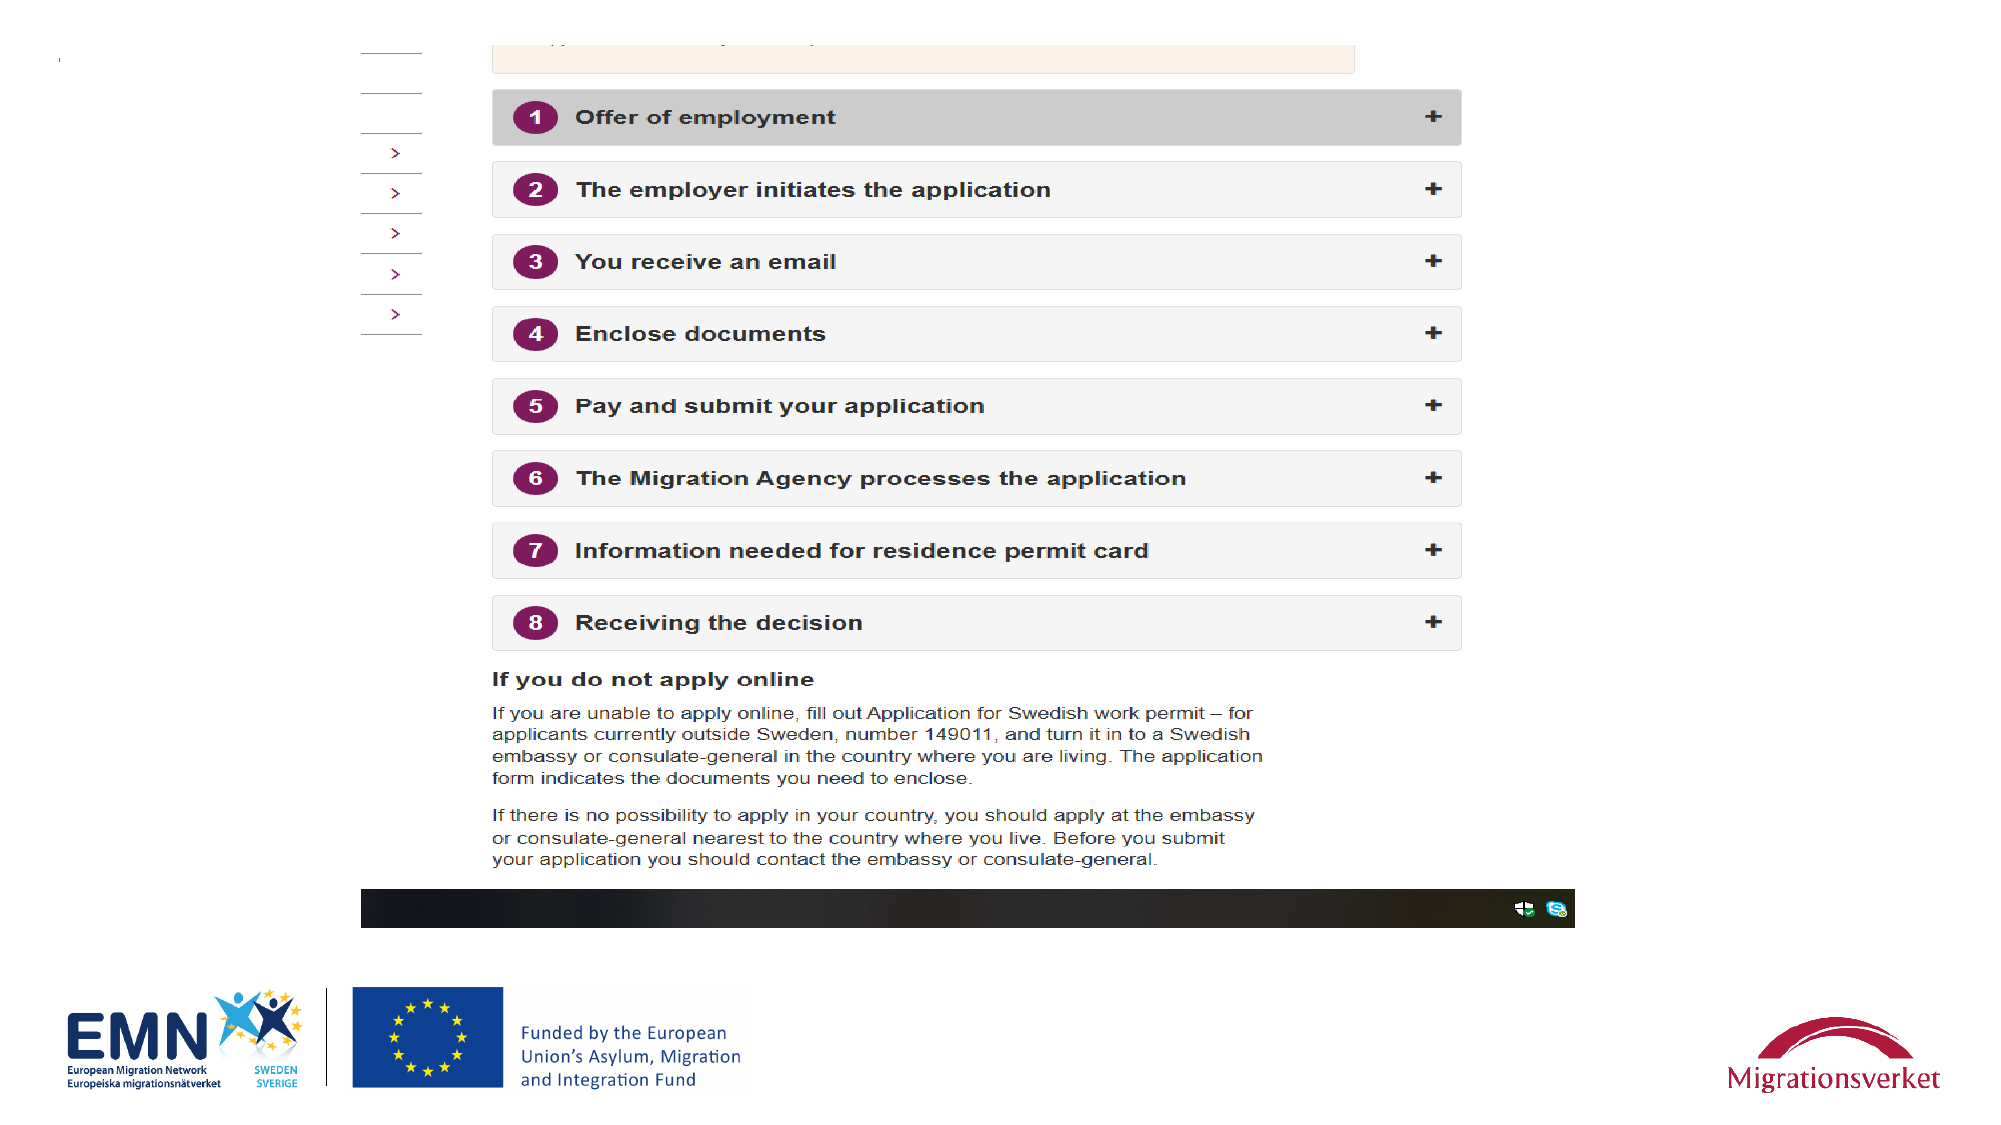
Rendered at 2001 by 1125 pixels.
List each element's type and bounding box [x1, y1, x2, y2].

picture [59, 982, 308, 1096]
picture [1728, 1017, 1940, 1093]
picture [361, 45, 1575, 928]
picture [346, 981, 749, 1094]
